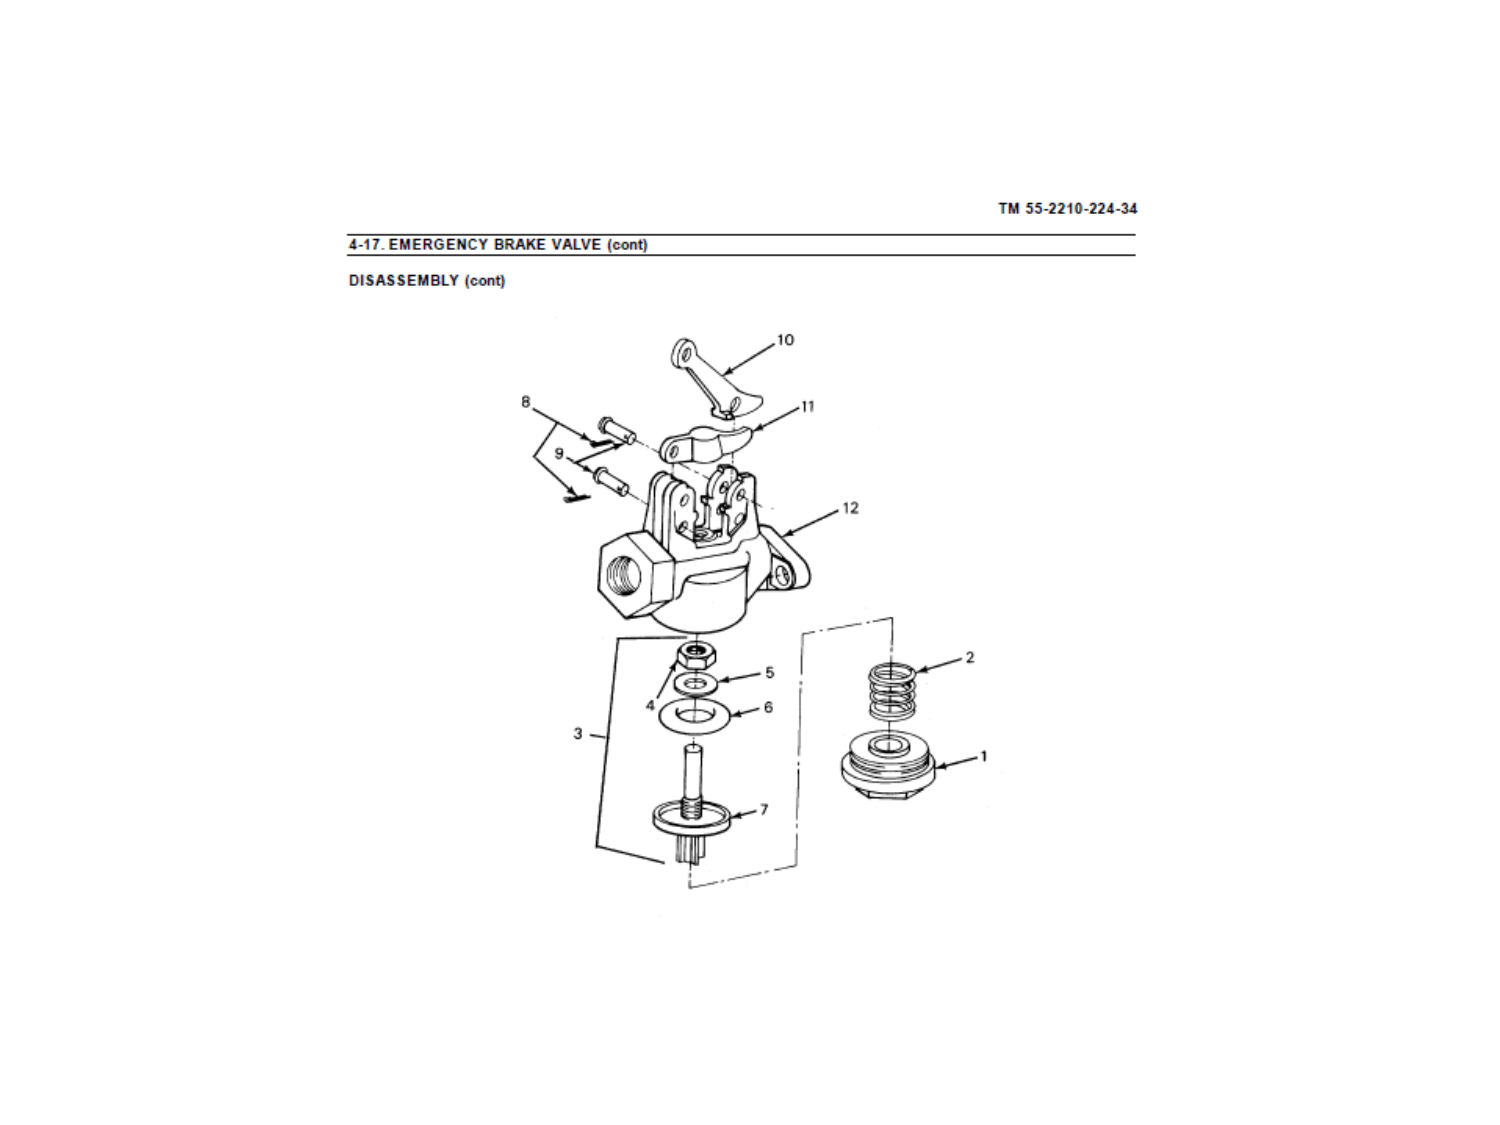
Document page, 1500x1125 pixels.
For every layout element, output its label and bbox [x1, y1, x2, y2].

picture [341, 189, 1159, 937]
